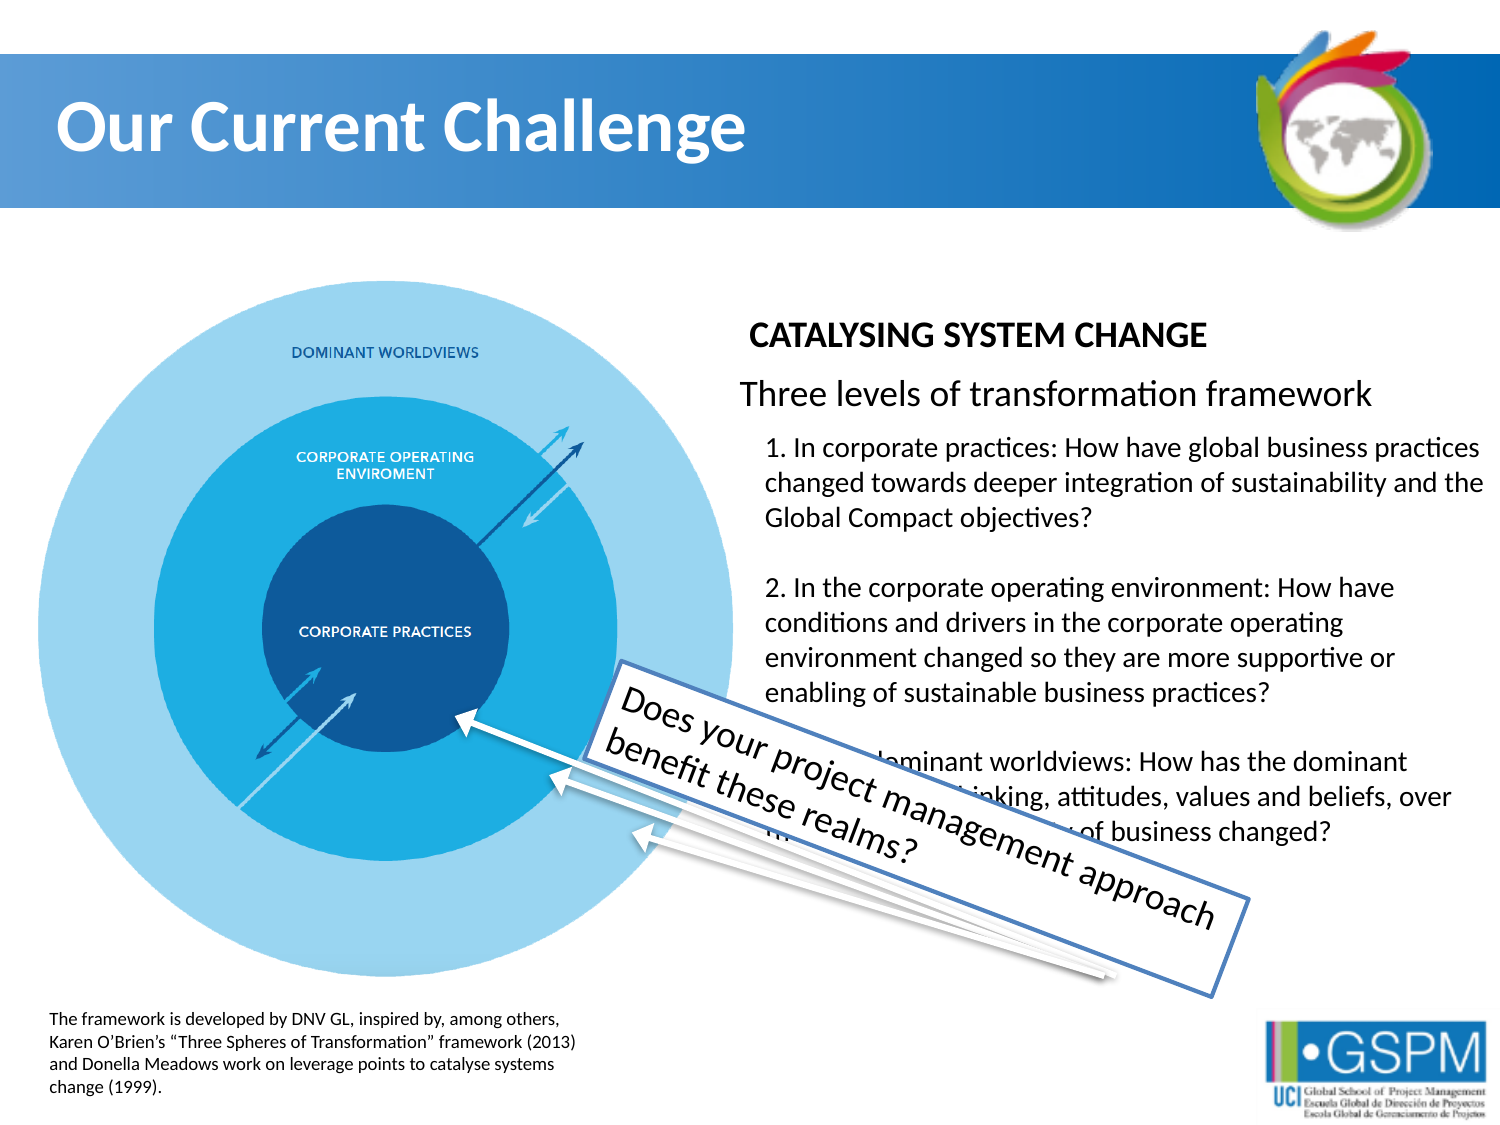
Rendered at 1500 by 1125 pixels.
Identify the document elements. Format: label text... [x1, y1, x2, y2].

text_box Does your project management approach benefit these realms? [1121, 848, 1251, 999]
text_box 1. In corporate practices: How have global business practices changed towards deeper integration of sustainability and the Global Compact objectives? 2. In the corporate operating environment: How have conditions and drivers in the corporate operating environment changed so they are more supportive or enabling of sustainable business practices? 3. In the dominant worldviews: How has the dominant worldview, our thinking, attitudes, values and beliefs, over the role and responsibility of business changed? [850, 420, 1500, 855]
text_box CATALYSING SYSTEM CHANGE [850, 302, 1224, 361]
text_box The framework is developed by DNV GL, inspired by, among others, Karen O’Brien’s “Three Spheres of Transformation” framework (2013) and Donella Meadows work on leverage points to catalyse systems change (1999). [34, 999, 591, 1105]
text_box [548, 774, 1105, 977]
picture [1256, 30, 1433, 232]
text_box Three levels of transformation framework [850, 361, 1388, 420]
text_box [631, 832, 1105, 977]
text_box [454, 715, 1117, 977]
picture [1256, 1008, 1500, 1125]
title Our Current Challenge [41, 54, 1257, 209]
picture [0, 278, 845, 987]
